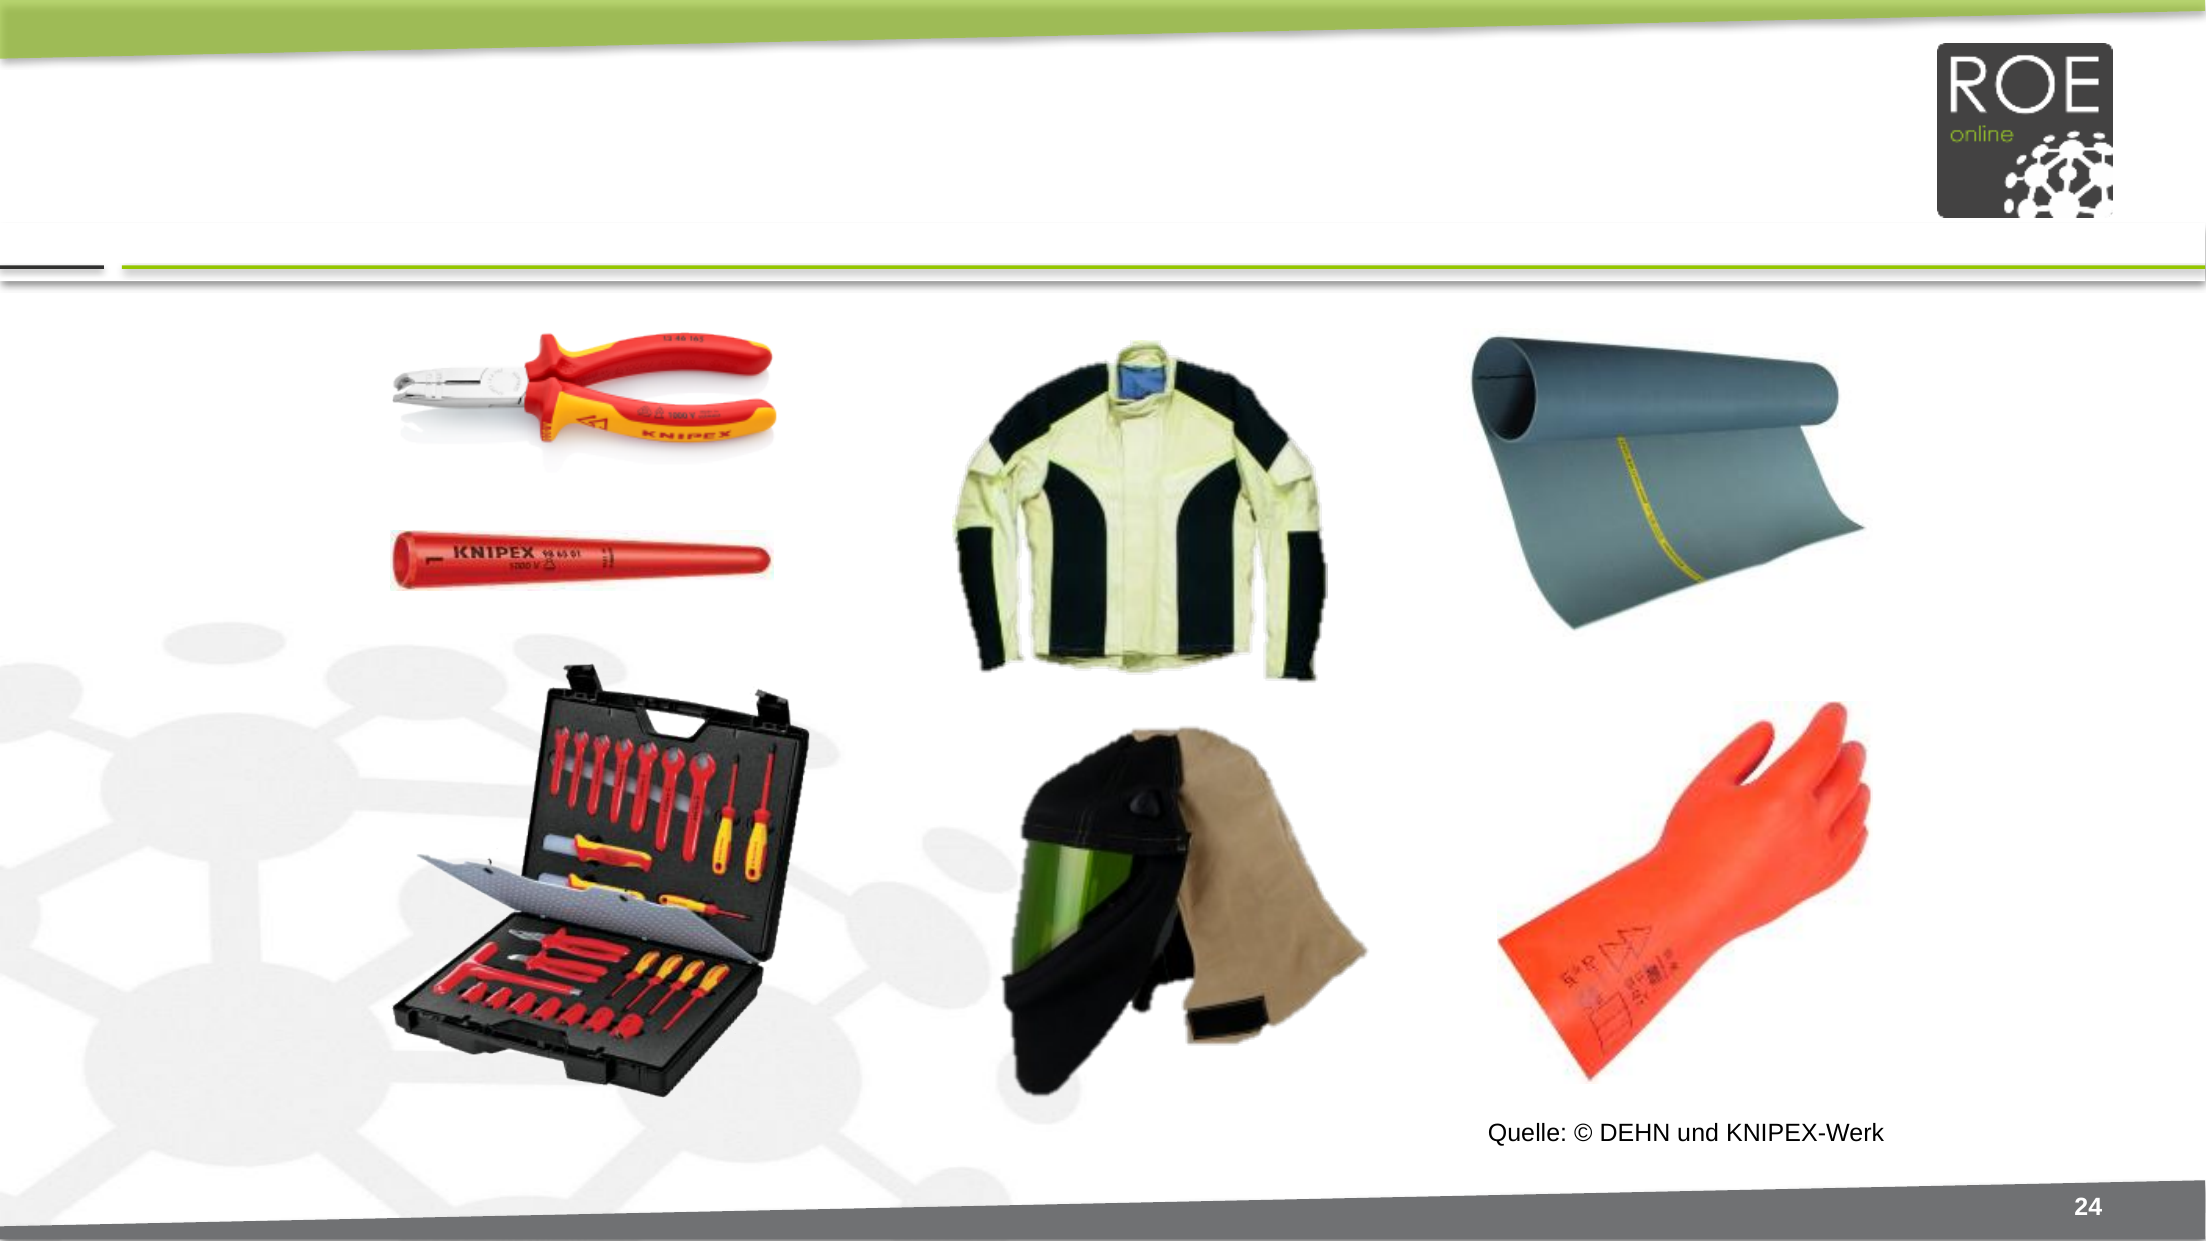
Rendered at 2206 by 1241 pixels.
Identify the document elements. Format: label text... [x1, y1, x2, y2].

picture [390, 330, 780, 476]
picture [387, 660, 816, 1103]
picture [390, 530, 774, 592]
title Werkzeuge, Ausrüstungen Schutz und Hilfsmittel [146, 41, 1894, 221]
picture [1463, 327, 1873, 637]
picture [985, 701, 1385, 1110]
picture [951, 340, 1328, 688]
slide_number 24 [2023, 1183, 2153, 1228]
picture [1497, 701, 1874, 1084]
text_box Quelle: © DEHN und KNIPEX-Werk [1472, 1108, 1900, 1154]
picture [1937, 43, 2113, 218]
